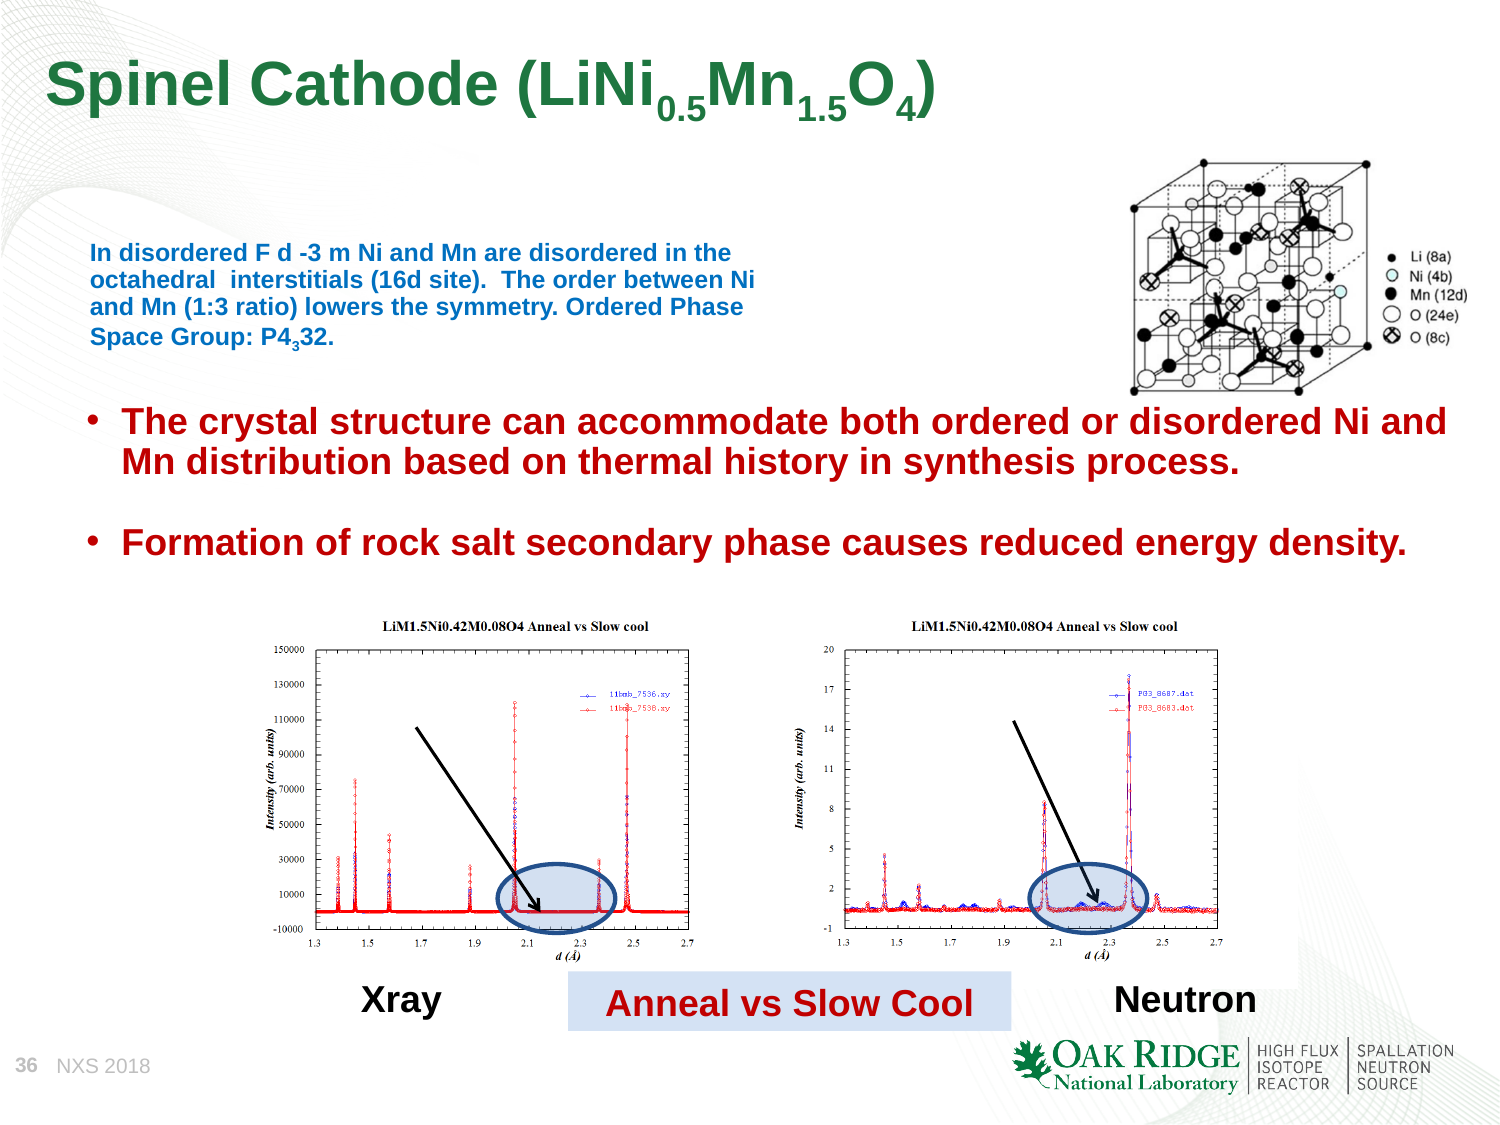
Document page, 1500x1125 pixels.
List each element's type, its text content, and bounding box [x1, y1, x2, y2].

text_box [236, 589, 1298, 1033]
text_box The crystal structure can accommodate both ordered or disordered Ni and Mn distribution based on thermal history in synthesis process. Formation of rock salt secondary phase causes reduced energy density. [71, 394, 1466, 571]
title Spinel Cathode (LiNi0.5Mn1.5O4) [29, 39, 1446, 120]
text_box In disordered F d -3 m Ni and Mn are disordered in the octahedral interstitials (16d site). The order between Ni and Mn (1:3 ratio) lowers the symmetry. Ordered Phase Space Group: P4332. [75, 232, 788, 359]
picture [833, 157, 1500, 1125]
